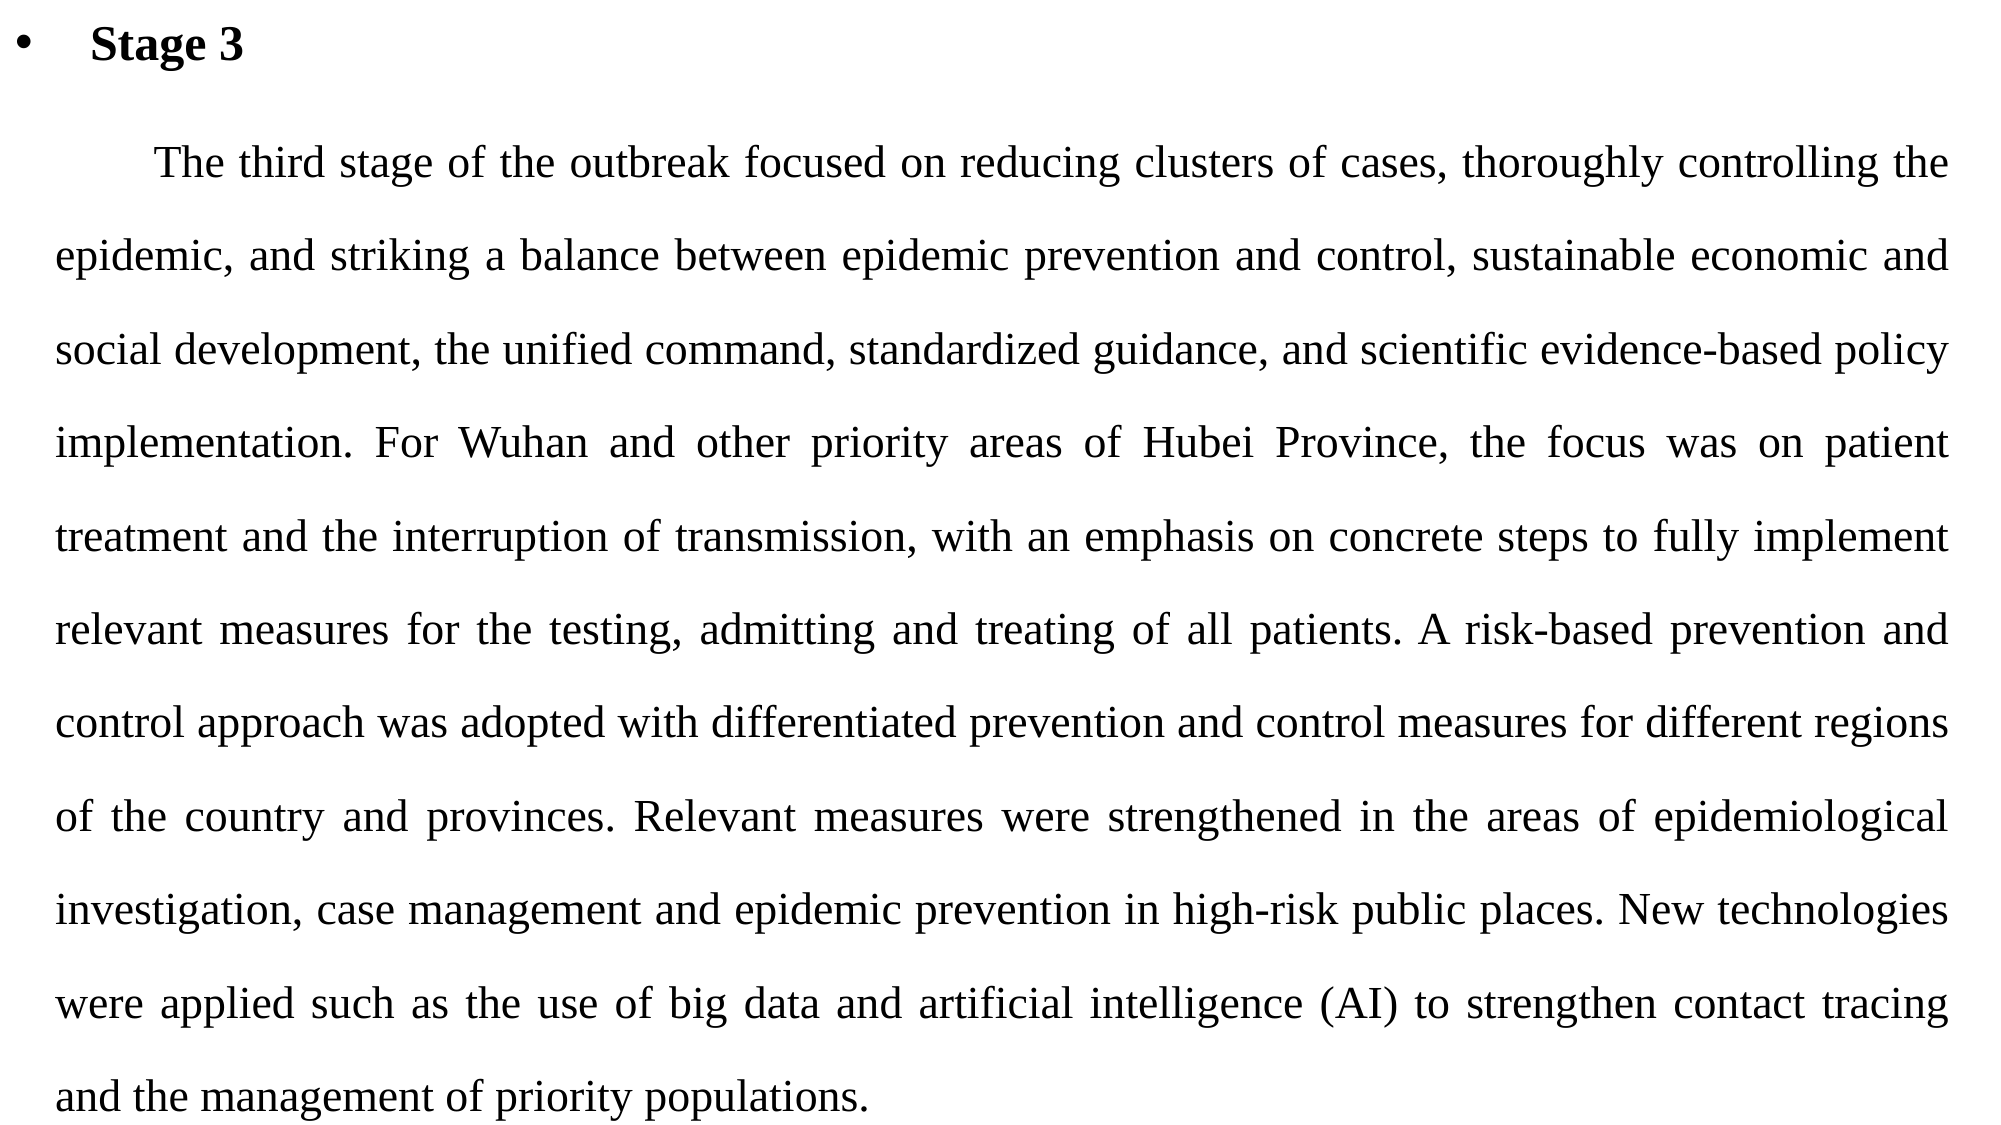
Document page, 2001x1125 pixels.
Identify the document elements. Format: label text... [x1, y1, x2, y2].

title Stage 3 [0, 3, 2000, 86]
list The third stage of the outbreak focused on reducing clusters of cases, thoroughly controlling the epidemic, and striking a balance between epidemic prevention and control, sustainable economic and social development, the unified command, standardized guidance, and scientific evidence-based policy implementation. For Wuhan and other priority areas of Hubei Province, the focus was on patient treatment and the interruption of transmission, with an emphasis on concrete steps to fully implement relevant measures for the testing, admitting and treating of all patients. A risk-based prevention and control approach was adopted with differentiated prevention and control measures for different regions of the country and provinces. Relevant measures were strengthened in the areas of epidemiological investigation, case management and epidemic prevention in high-risk public places. New technologies were applied such as the use of big data and artificial intelligence (AI) to strengthen contact tracing and the management of priority populations. [40, 85, 1966, 1122]
